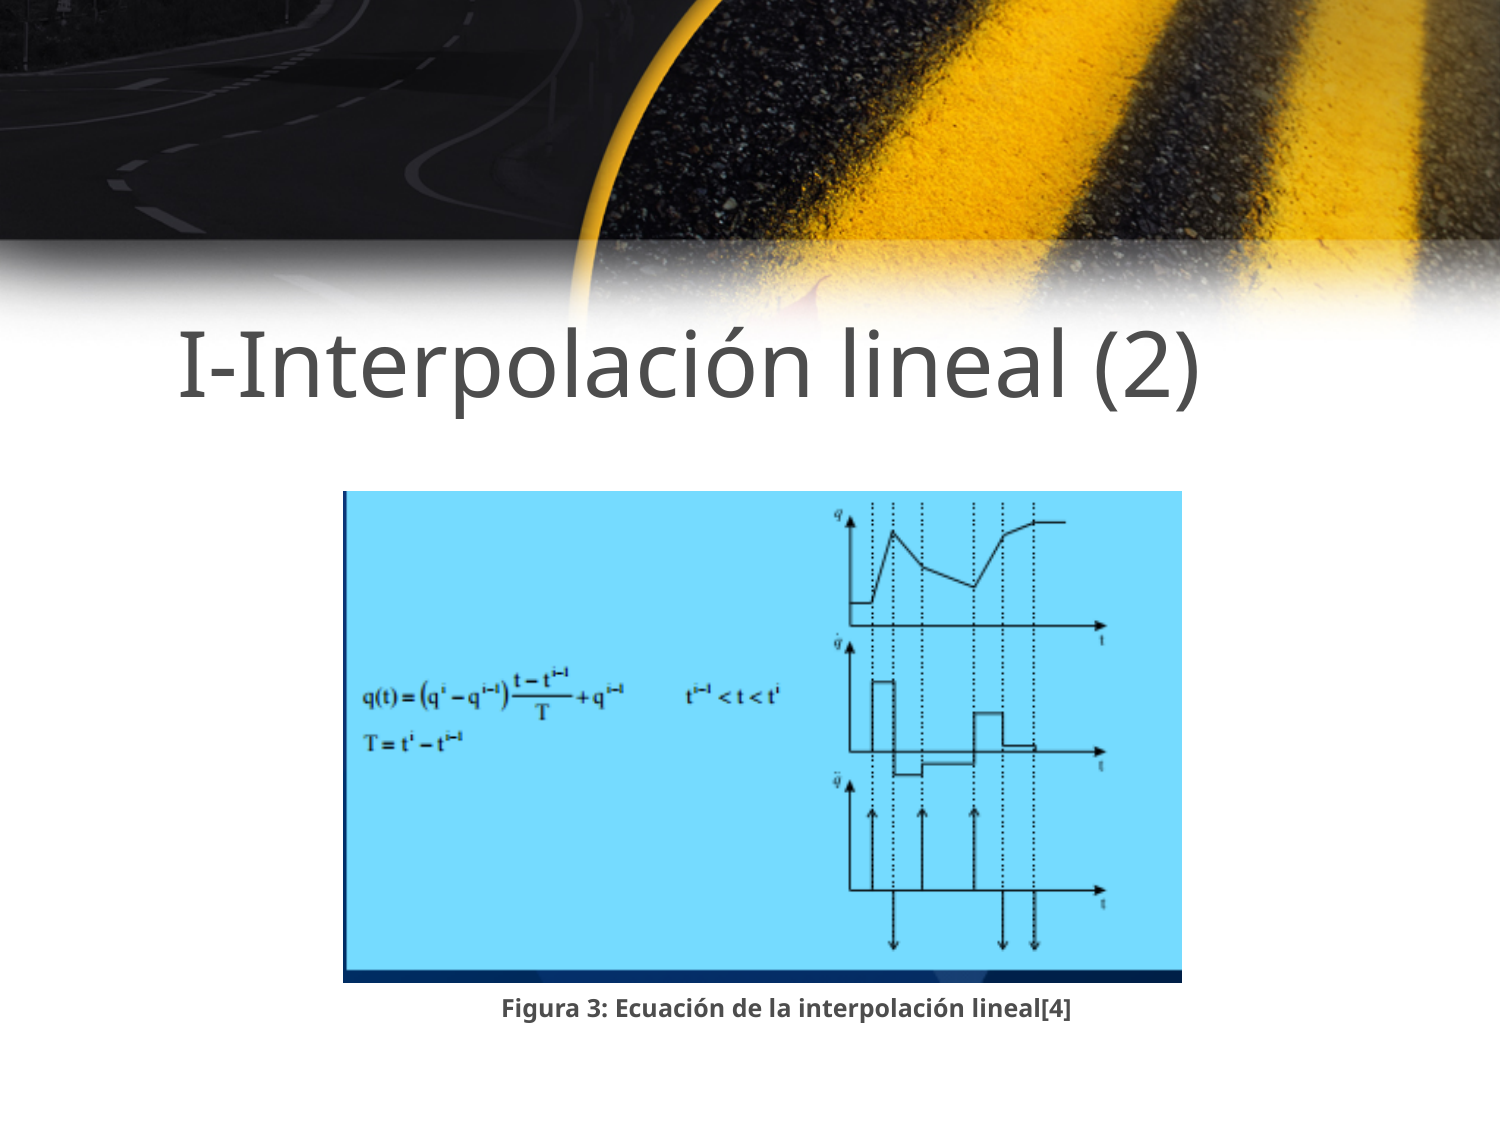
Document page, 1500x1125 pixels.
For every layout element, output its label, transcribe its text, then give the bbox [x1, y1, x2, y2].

picture [0, 0, 1500, 1125]
title I-Interpolación lineal (2) [162, 302, 1363, 421]
text_box Figura 3: Ecuación de la interpolación lineal[4] [486, 985, 1088, 1031]
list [343, 491, 1182, 983]
